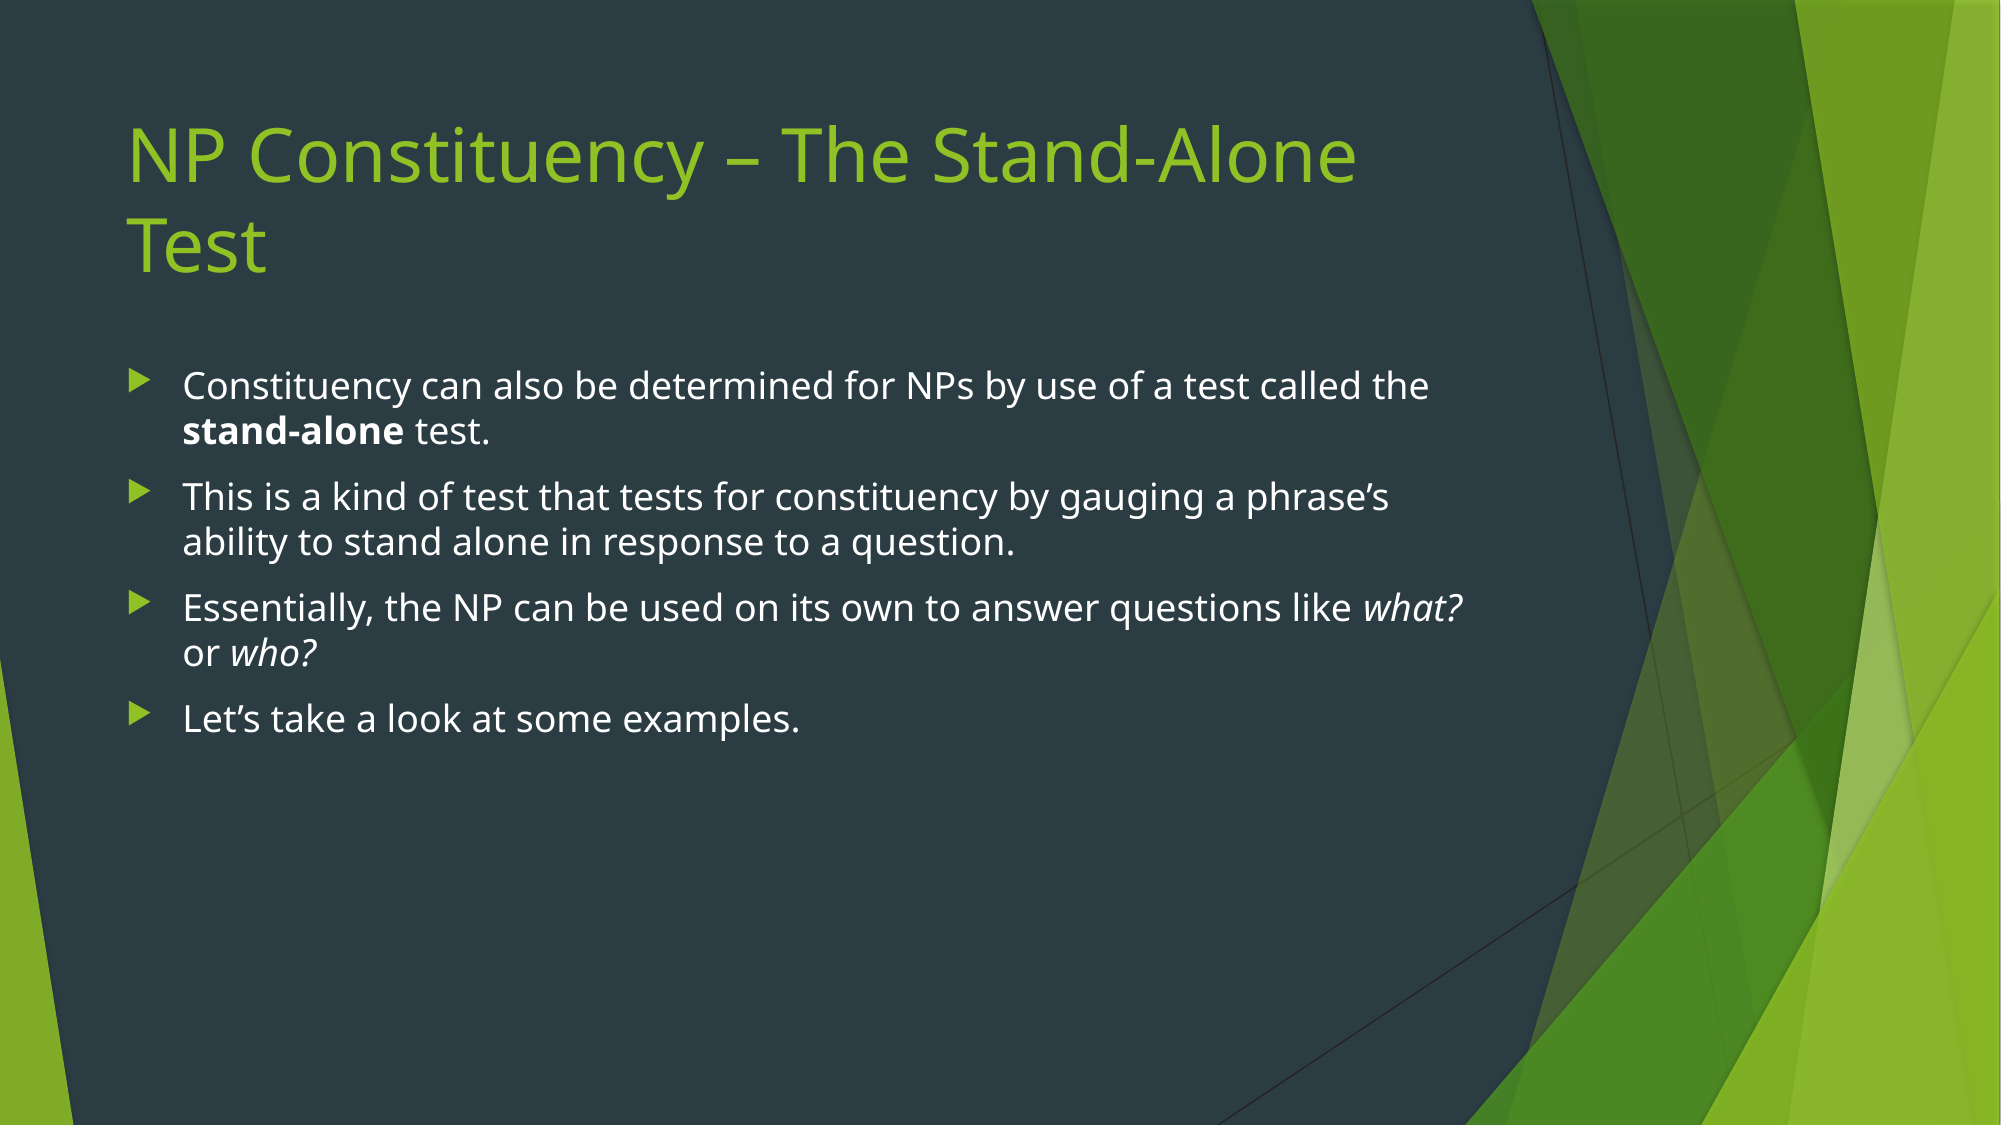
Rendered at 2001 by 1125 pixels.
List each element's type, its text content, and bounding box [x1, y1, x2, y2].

list Constituency can also be determined for NPs by use of a test called the stand-alone test. This is a kind of test that tests for constituency by gauging a phrase’s ability to stand alone in response to a question. Essentially, the NP can be used on its own to answer questions like what? or who? Let’s take a look at some examples. [111, 354, 1522, 992]
title NP Constituency – The Stand-Alone Test [111, 99, 1522, 317]
